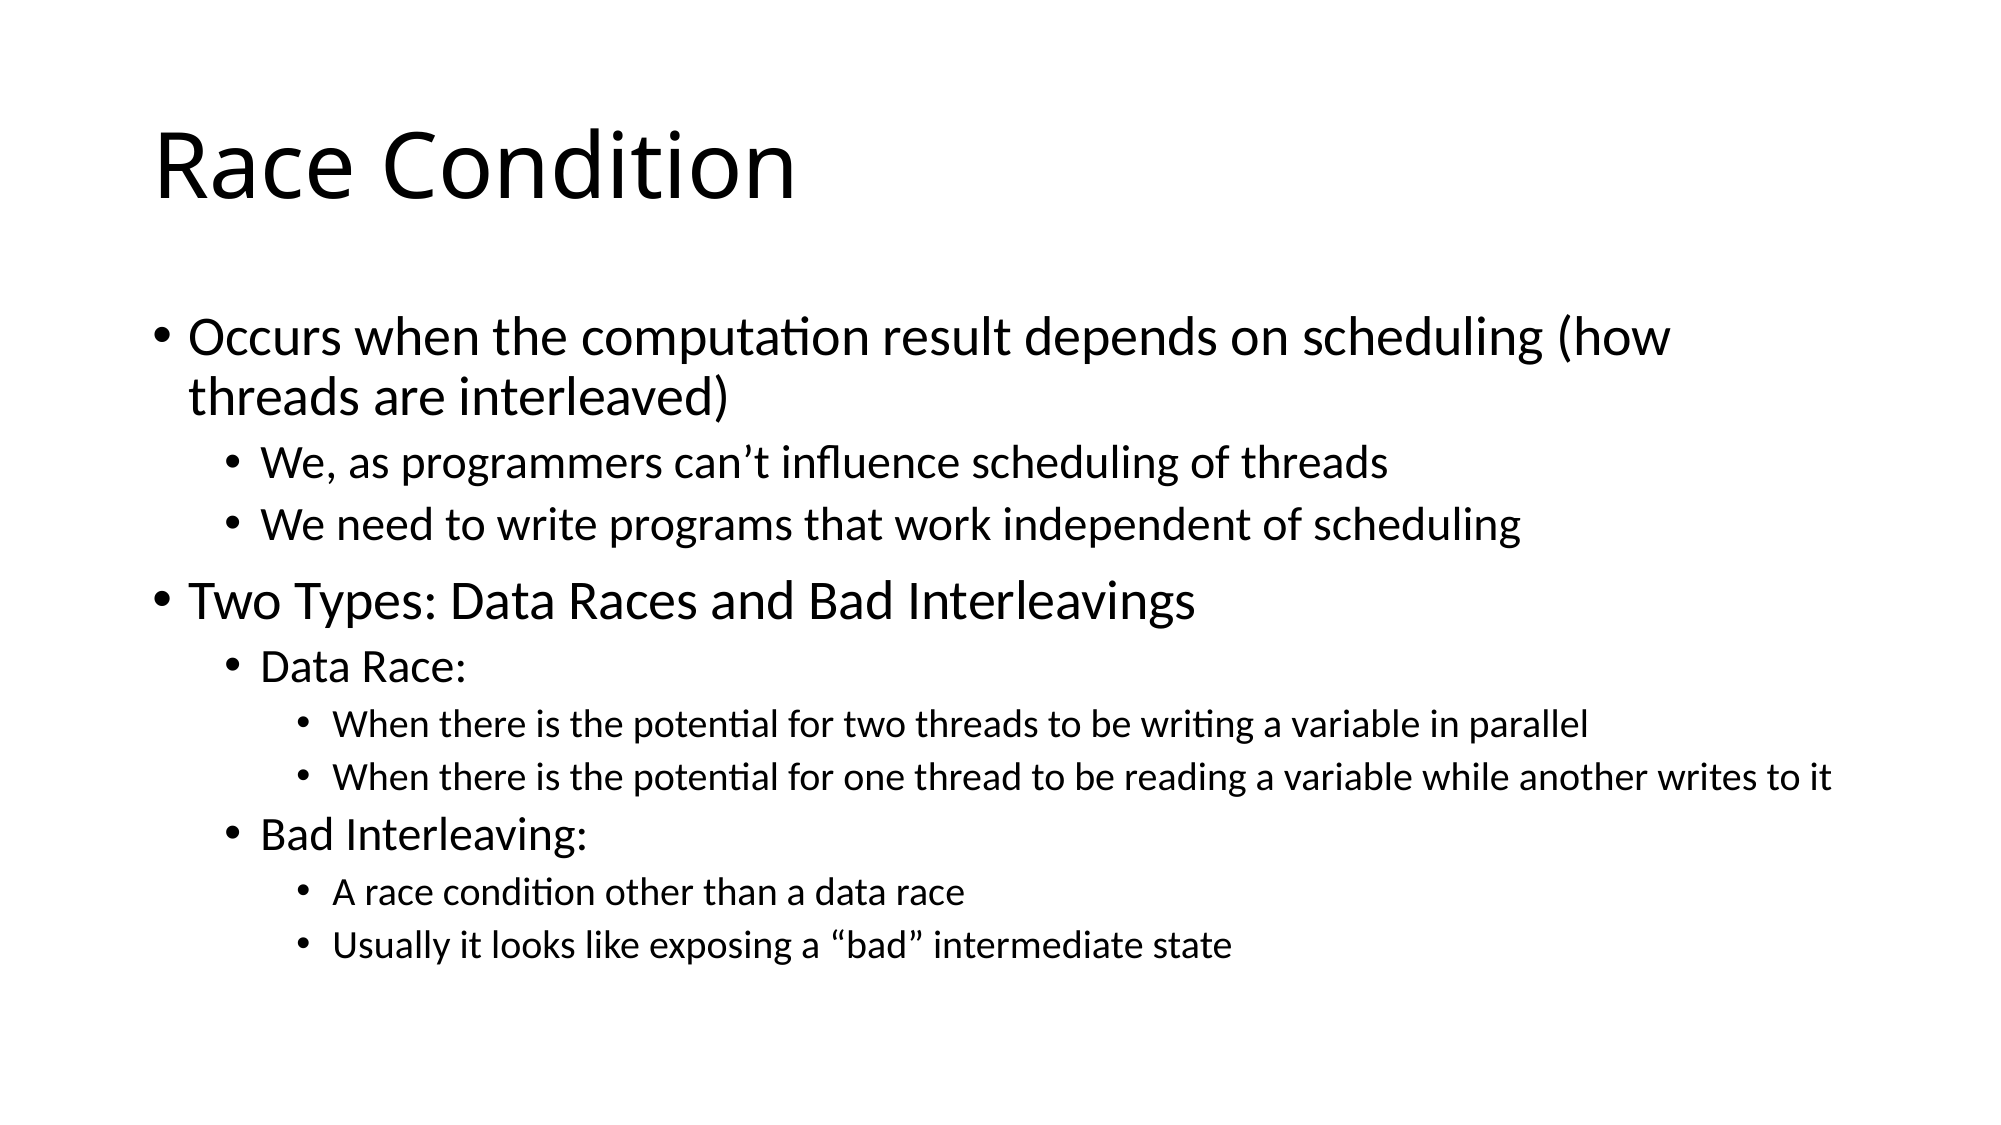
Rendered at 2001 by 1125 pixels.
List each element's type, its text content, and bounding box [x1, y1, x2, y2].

title Race Condition [137, 59, 1863, 278]
list Occurs when the computation result depends on scheduling (how threads are interleaved) We, as programmers can’t influence scheduling of threads We need to write programs that work independent of scheduling Two Types: Data Races and Bad Interleavings Data Race: When there is the potential for two threads to be writing a variable in parallel When there is the potential for one thread to be reading a variable while another writes to it Bad Interleaving: A race condition other than a data race Usually it looks like exposing a “bad” intermediate state [137, 299, 1863, 1014]
